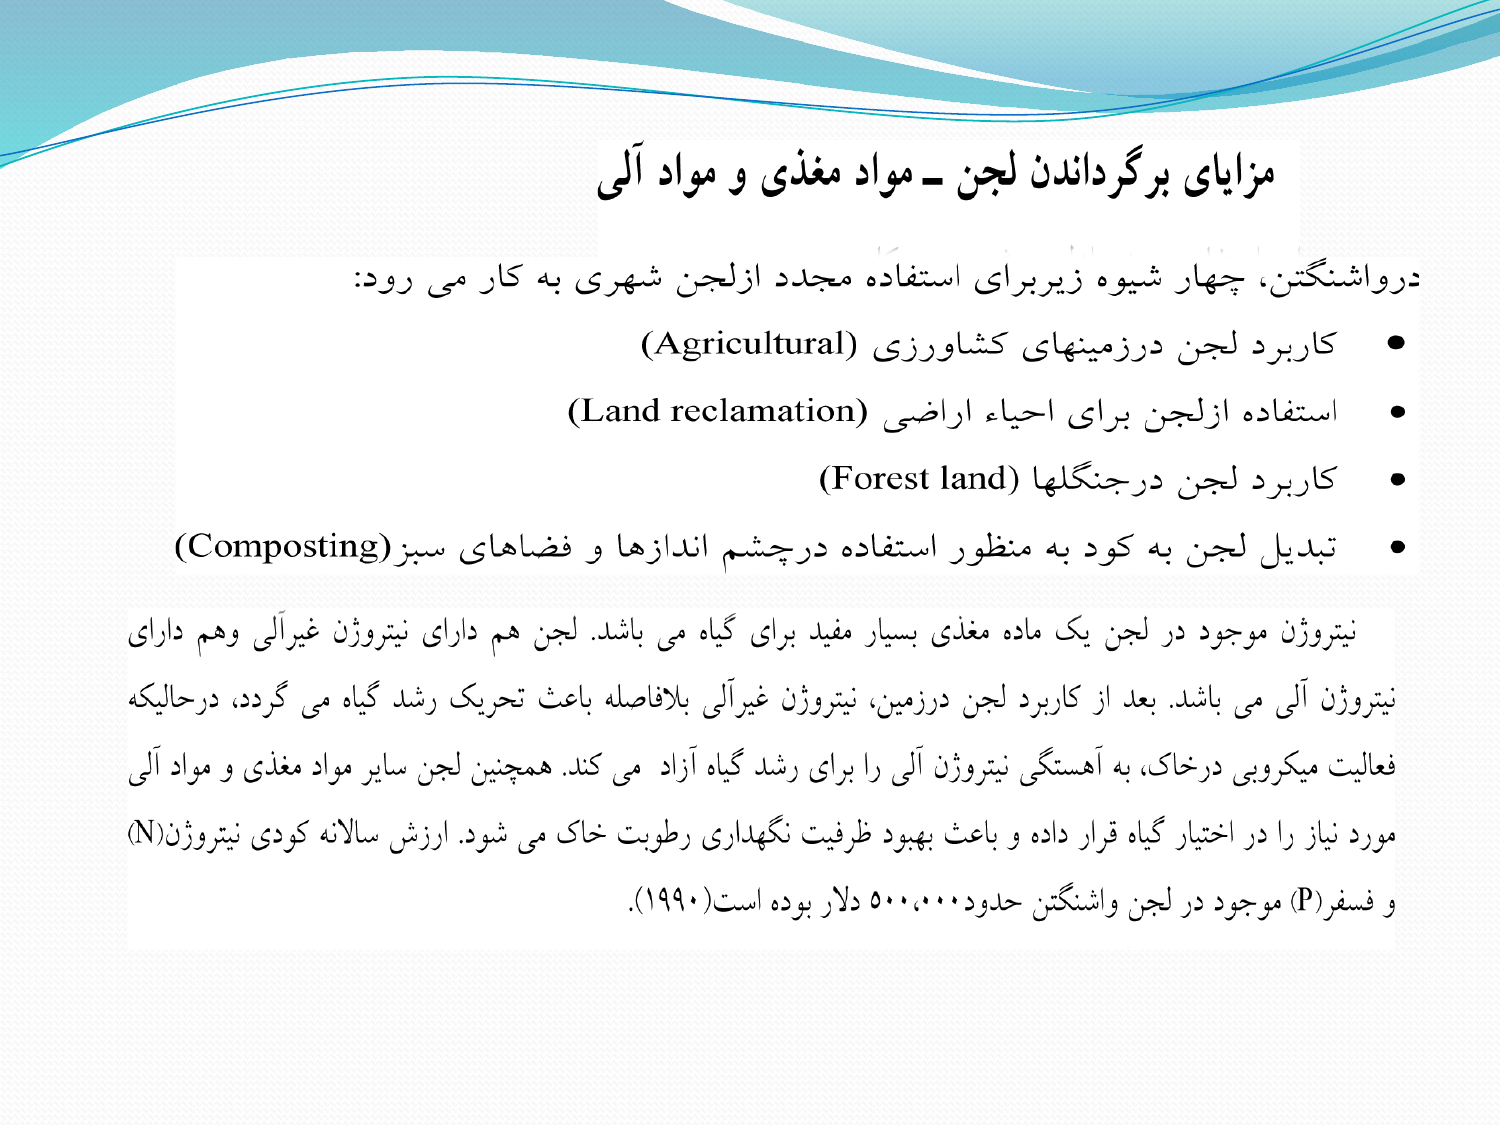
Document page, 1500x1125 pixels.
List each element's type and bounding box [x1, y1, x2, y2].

picture [597, 140, 1301, 258]
title [75, 115, 1425, 303]
picture [128, 609, 1395, 950]
list [175, 257, 1420, 575]
